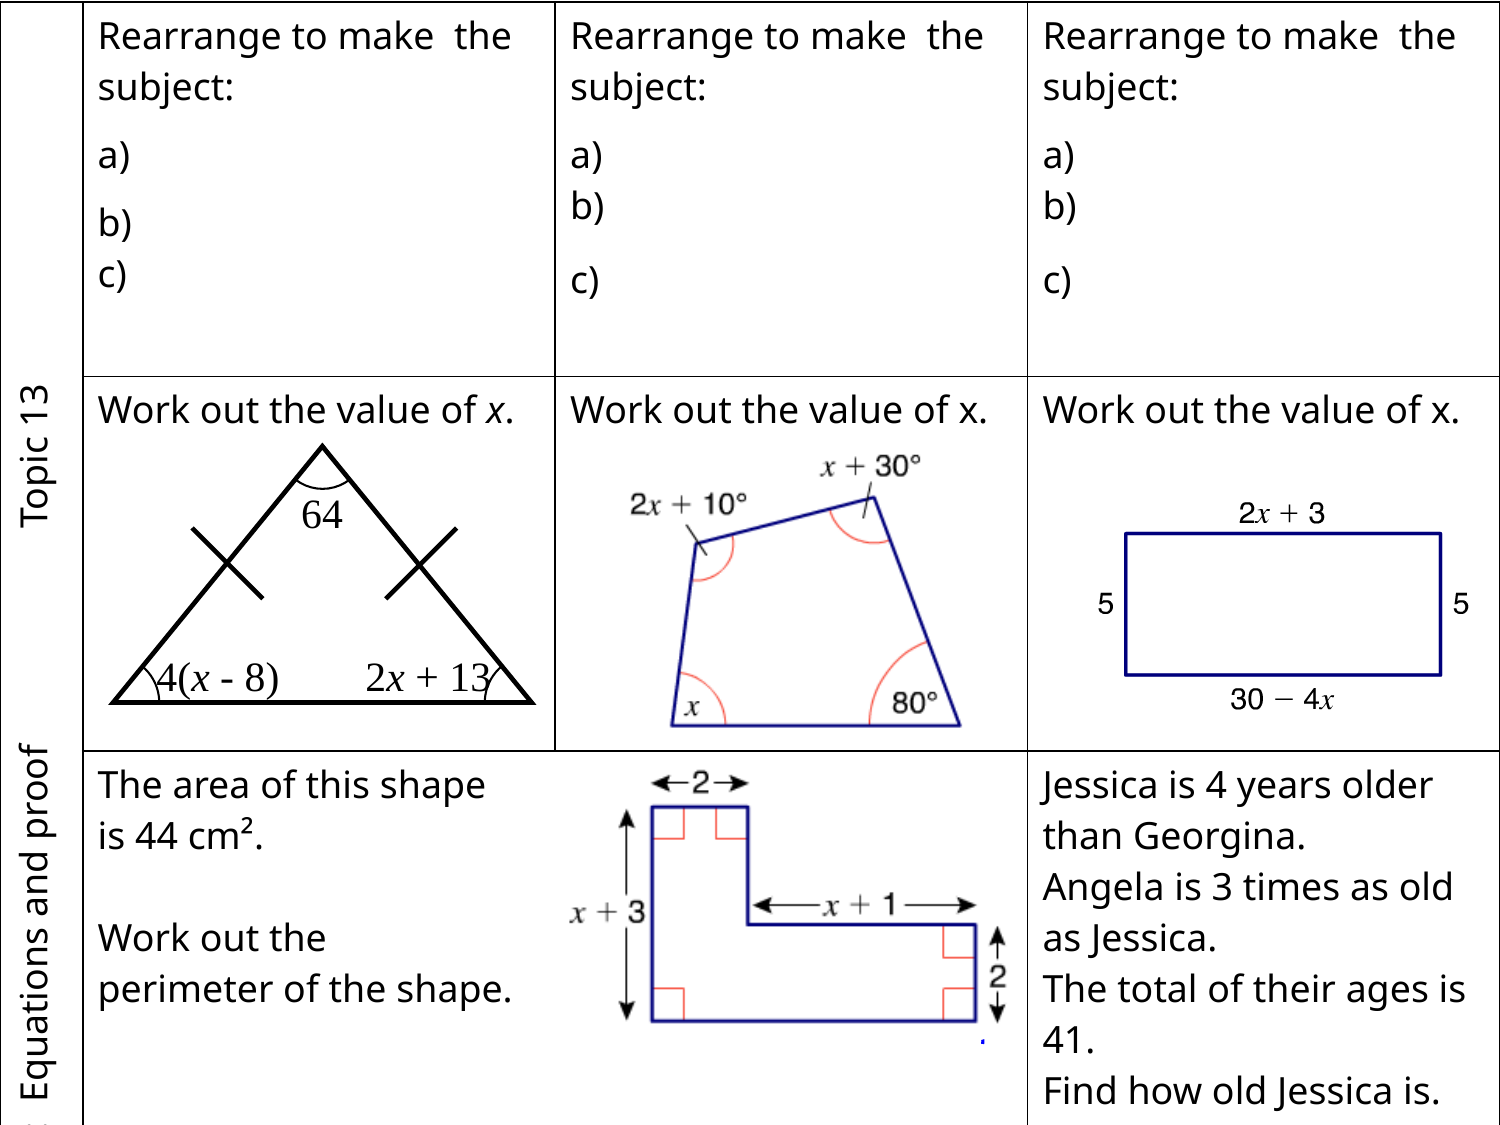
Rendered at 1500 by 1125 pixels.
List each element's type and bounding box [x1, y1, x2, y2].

picture [1074, 479, 1474, 732]
picture [559, 762, 1019, 1040]
text_box [64, 400, 580, 750]
picture [605, 446, 973, 732]
